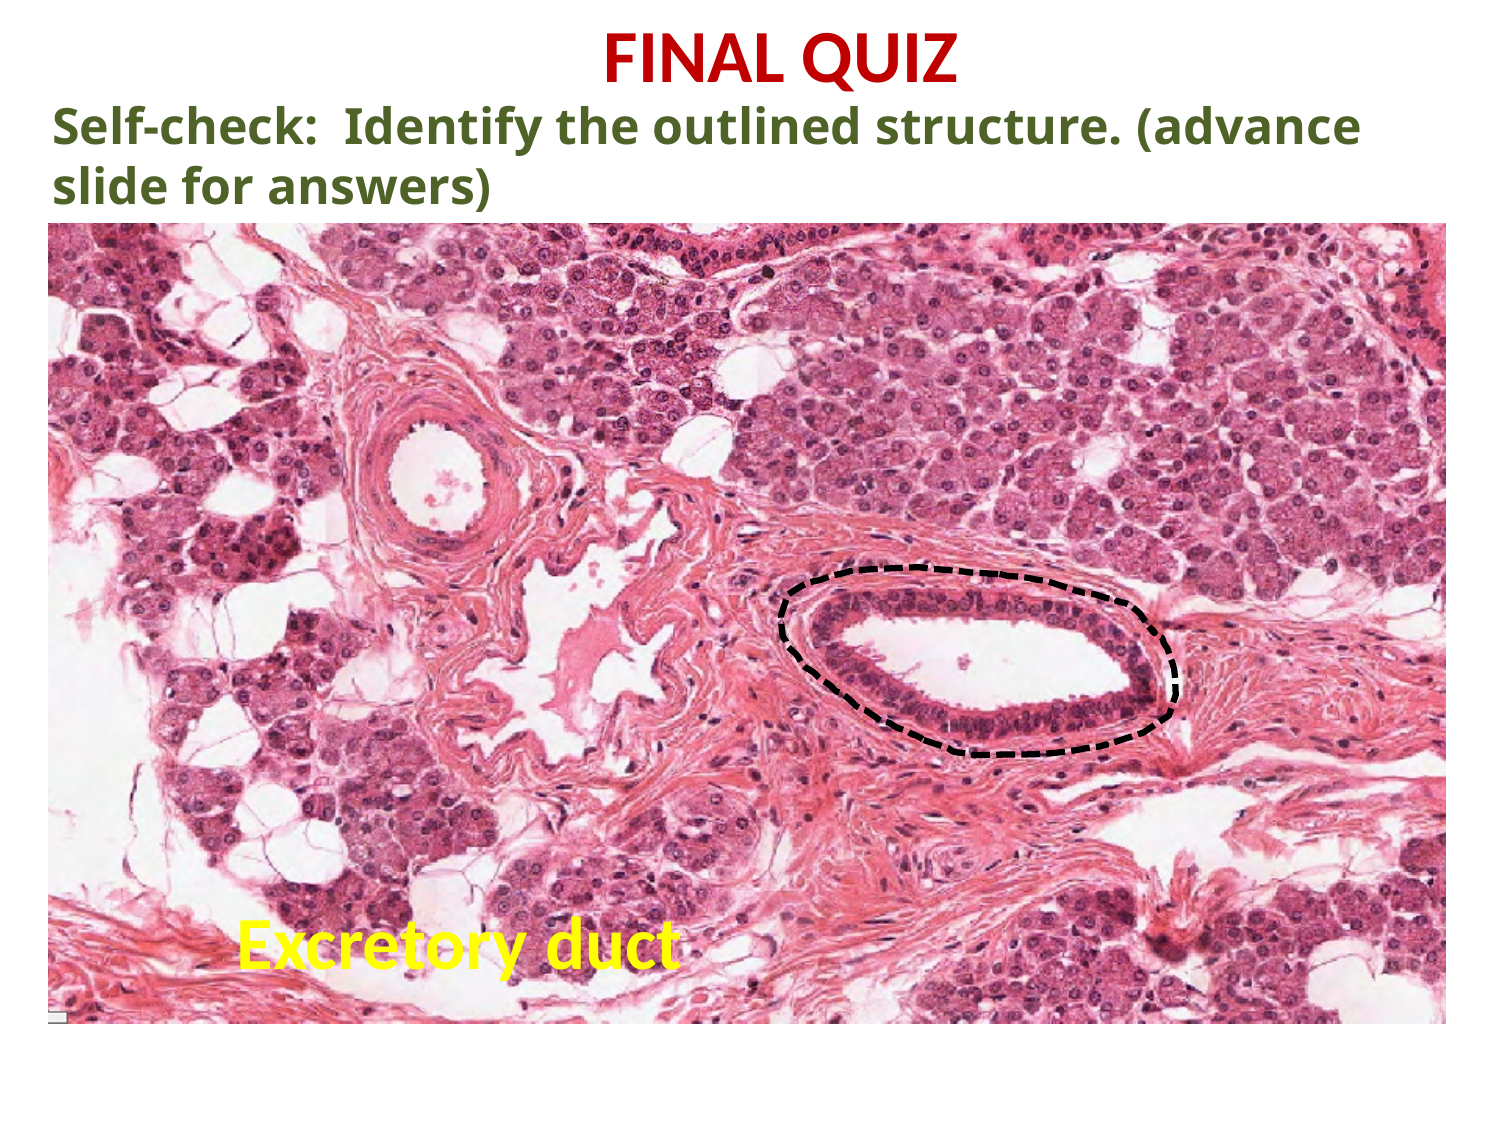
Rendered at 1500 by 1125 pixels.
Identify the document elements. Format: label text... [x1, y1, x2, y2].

text_box Self-check: Identify the outlined structure. (advance slide for answers) [37, 87, 1463, 223]
picture [48, 223, 1446, 1025]
text_box Final quiz [249, 0, 1313, 87]
